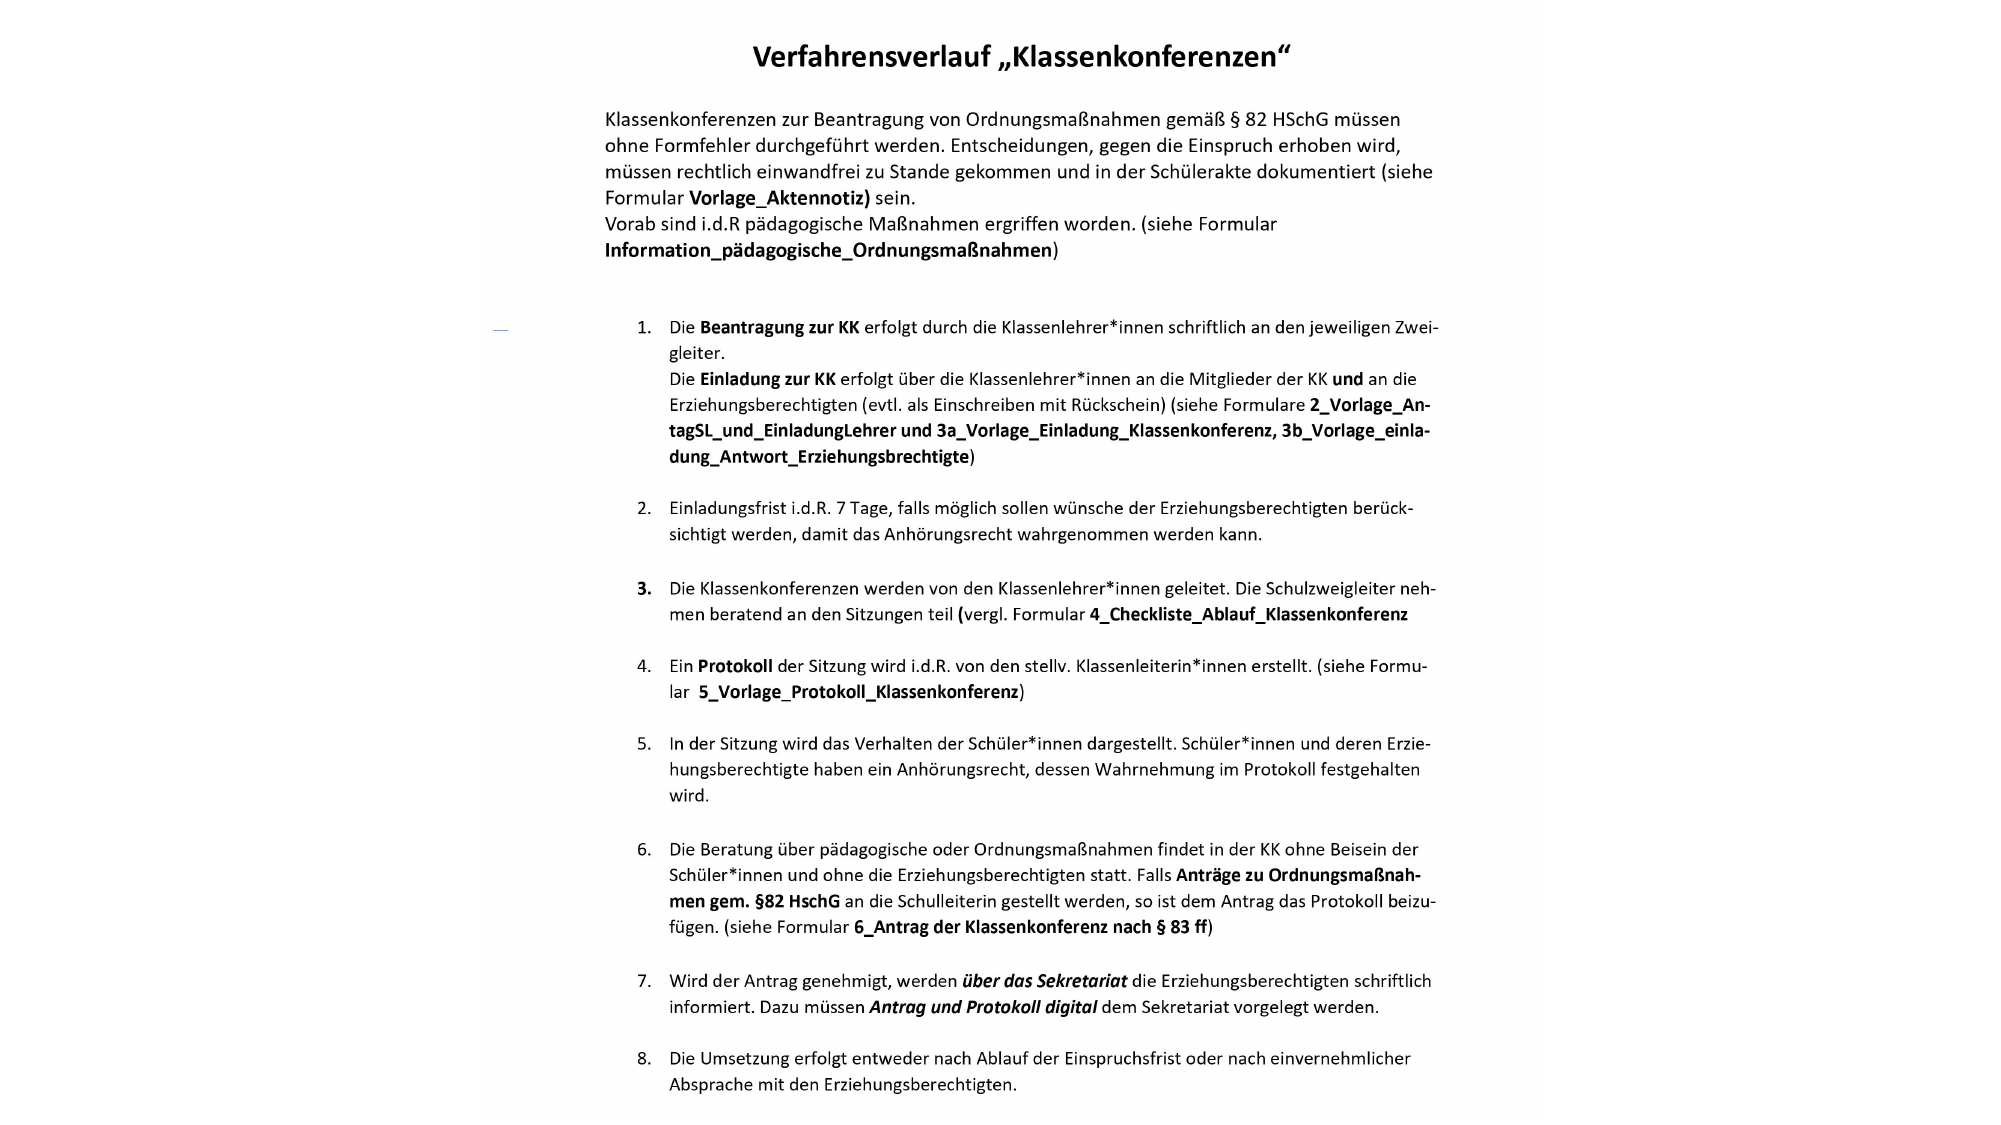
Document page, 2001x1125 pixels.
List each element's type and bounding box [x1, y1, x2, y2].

picture [478, 0, 1540, 1124]
